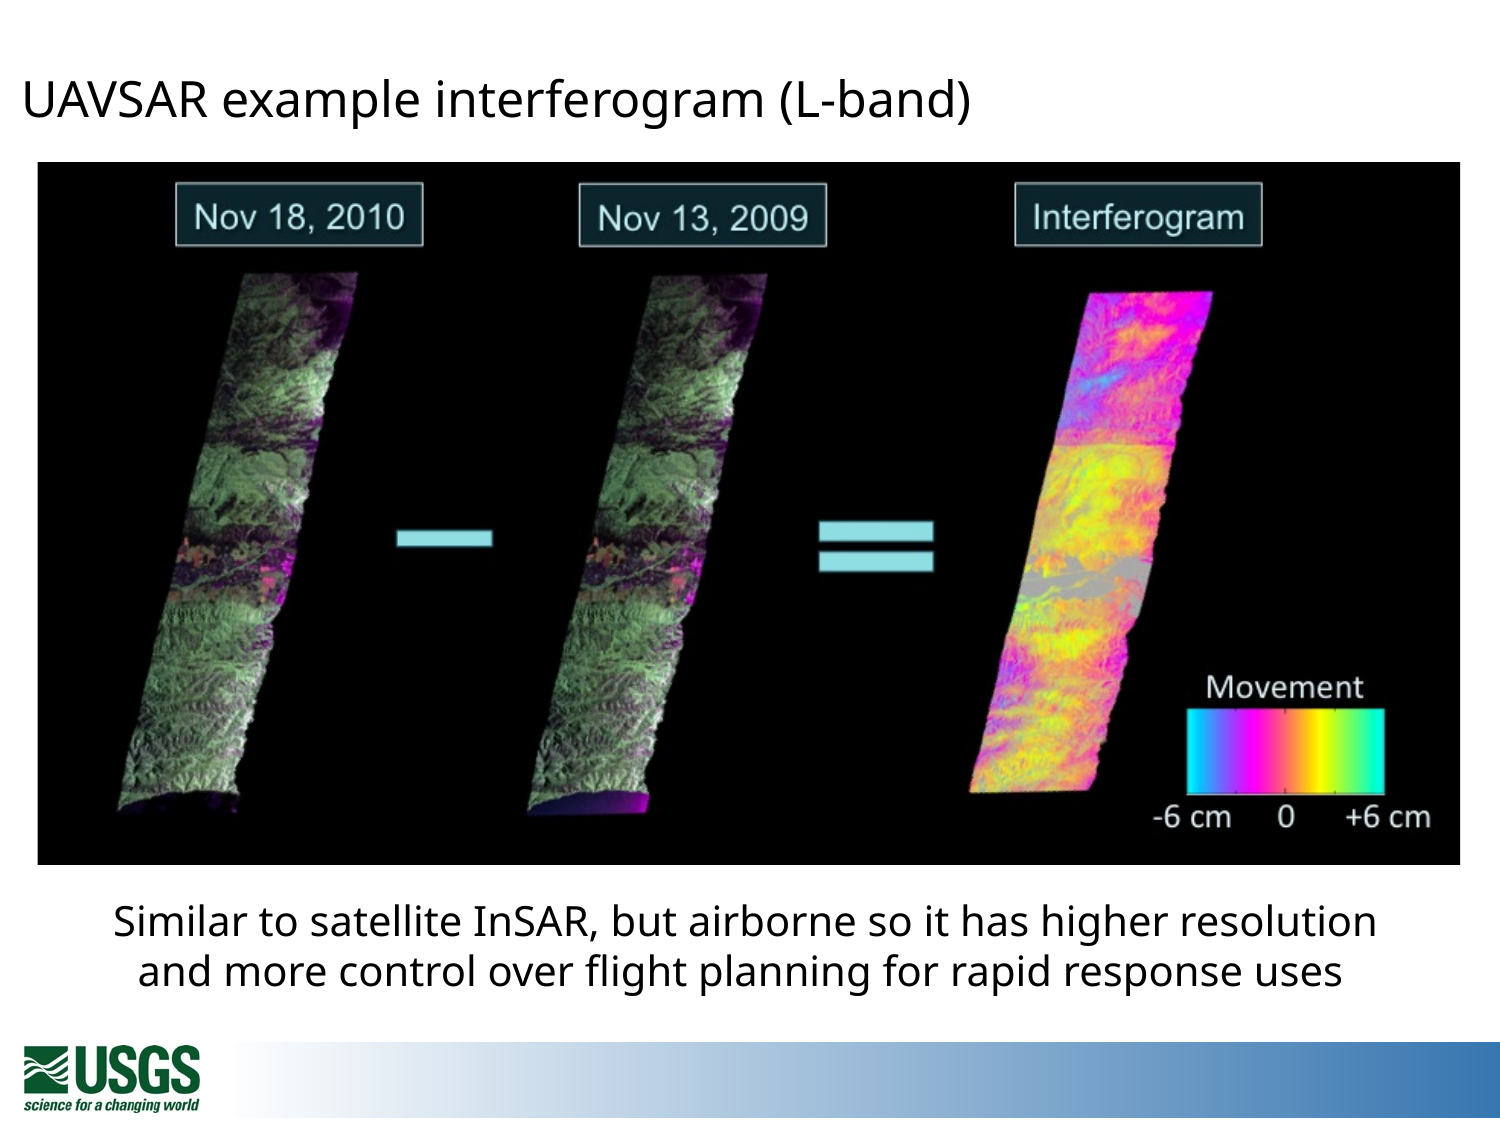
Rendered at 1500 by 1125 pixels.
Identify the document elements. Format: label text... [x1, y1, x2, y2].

text_box UAVSAR example interferogram (L-band) [6, 60, 987, 135]
picture [24, 1045, 200, 1113]
text_box Similar to satellite InSAR, but airborne so it has higher resolution and more control over flight planning for rapid response uses [98, 887, 1394, 1003]
picture [37, 162, 1461, 865]
